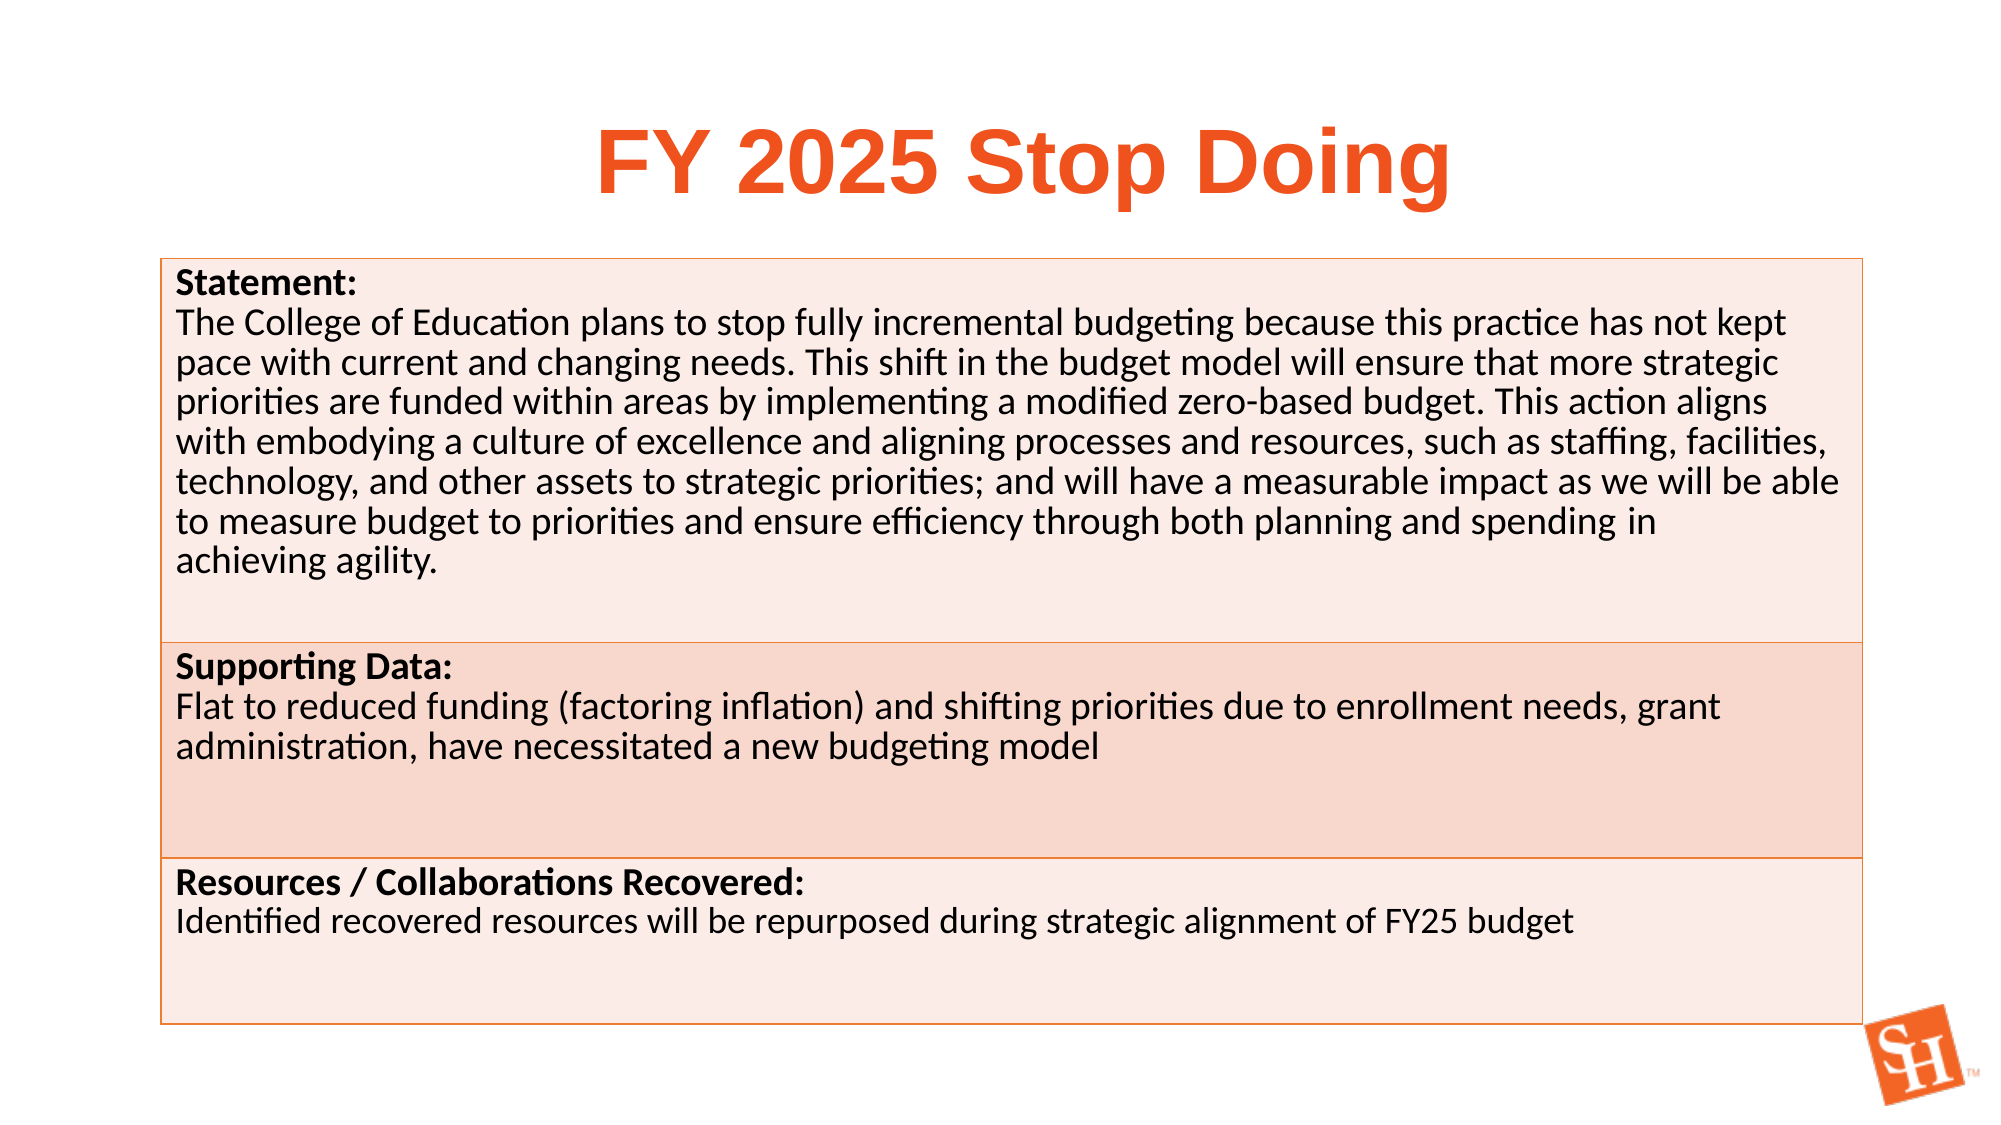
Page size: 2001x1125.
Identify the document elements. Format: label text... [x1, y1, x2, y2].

text_box FY 2025 Stop Doing [162, 57, 1888, 276]
table_cell Resources / Collaborations Recovered: Identified recovered resources will be repurposed during strategic alignment of FY25 budget [162, 859, 1862, 1023]
table_header Statement: The College of Education plans to stop fully incremental budgeting because this practice has not kept pace with current and changing needs. This shift in the budget model will ensure that more strategic priorities are funded within areas by implementing a modified zero-based budget. This action aligns with embodying a culture of excellence and aligning processes and resources, such as staffing, facilities, technology, and other assets to strategic priorities; and will have a measurable impact as we will be able to measure budget to priorities and ensure efficiency through both planning and spending in achieving agility. [162, 276, 1862, 642]
table_cell Supporting Data: Flat to reduced funding (factoring inflation) and shifting priorities due to enrollment needs, grant administration, have necessitated a new budgeting model [162, 643, 1862, 857]
